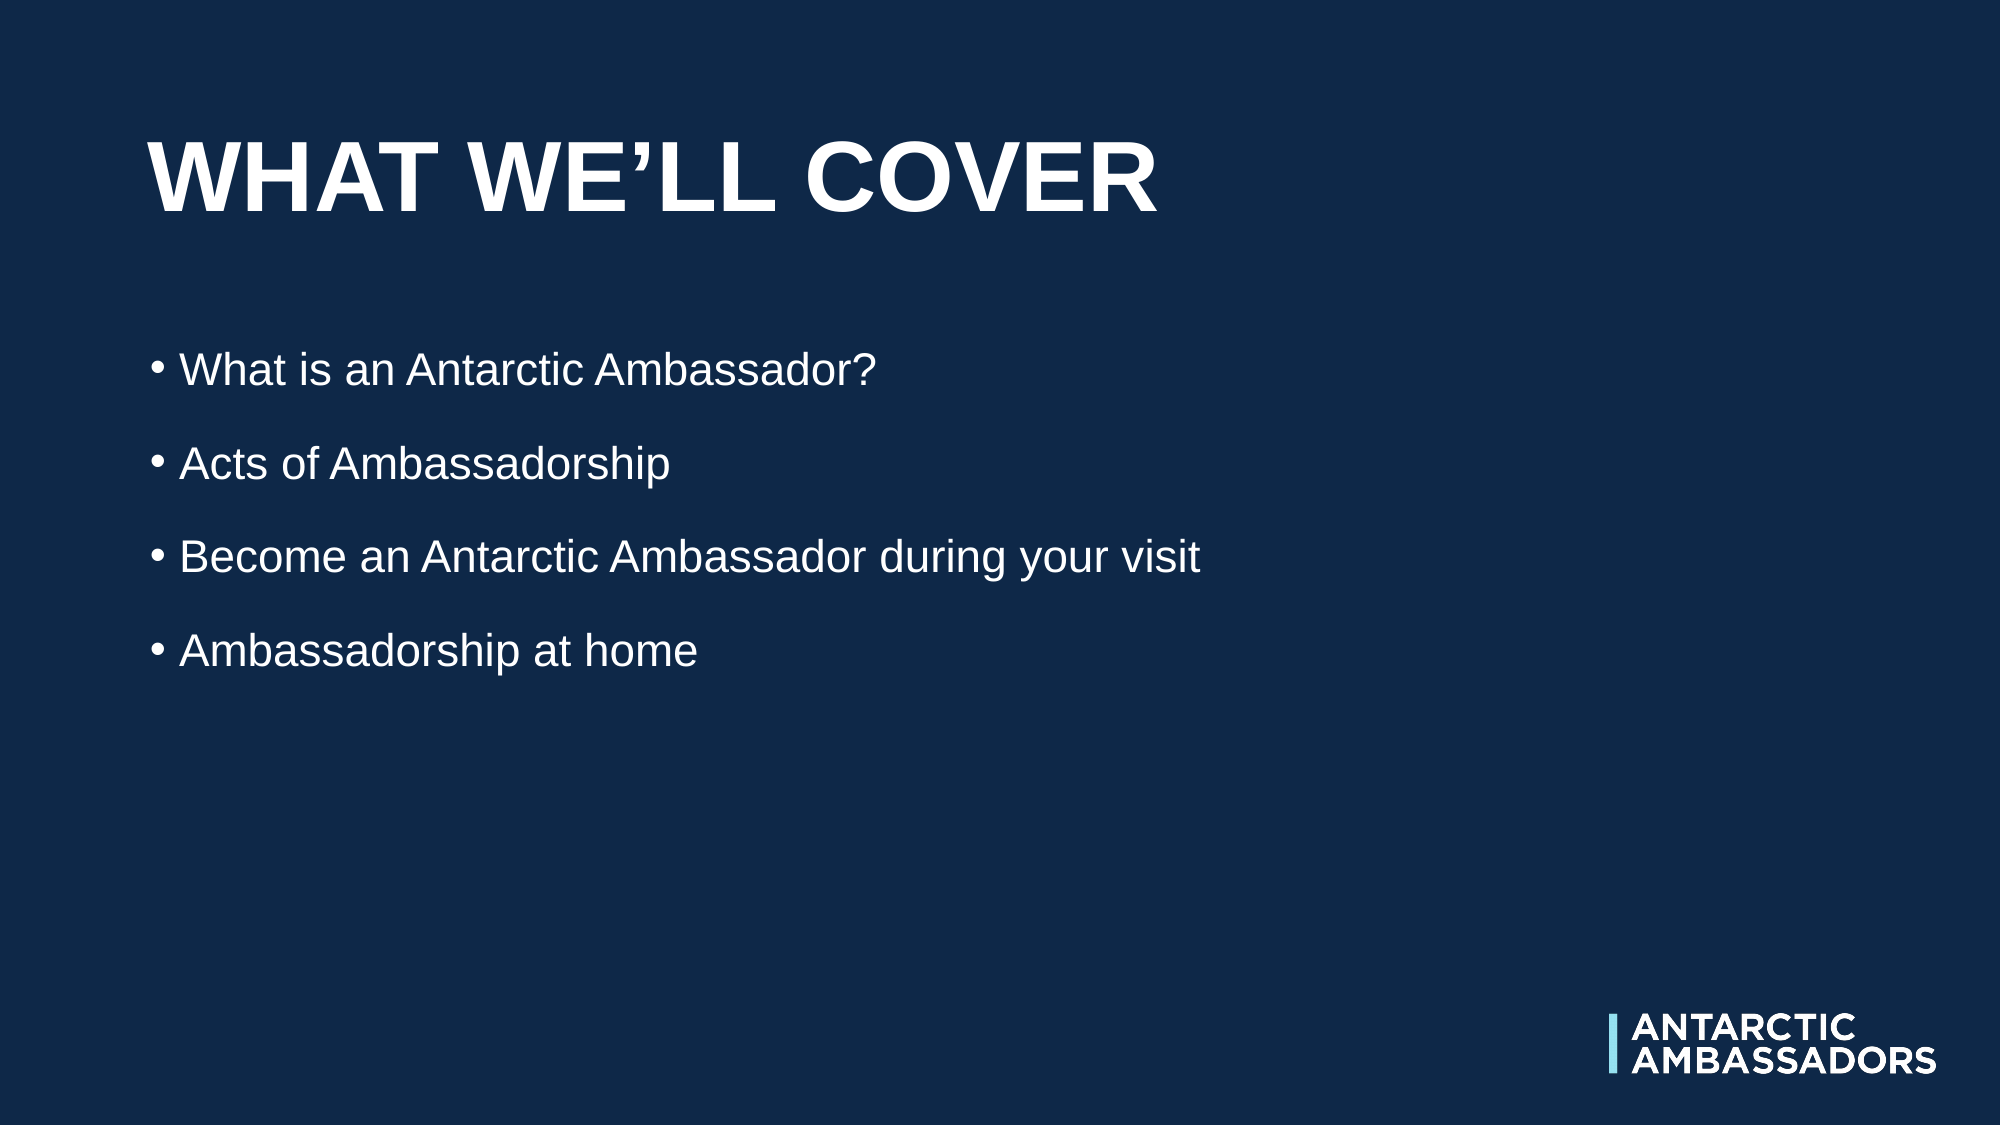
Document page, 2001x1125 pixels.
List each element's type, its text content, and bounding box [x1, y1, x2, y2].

picture [1609, 1013, 1936, 1074]
list What is an Antarctic Ambassador? Acts of Ambassadorship Become an Antarctic Ambassador during your visit Ambassadorship at home [147, 339, 1236, 978]
title WHAT WE’LL COVER [147, 118, 1913, 306]
